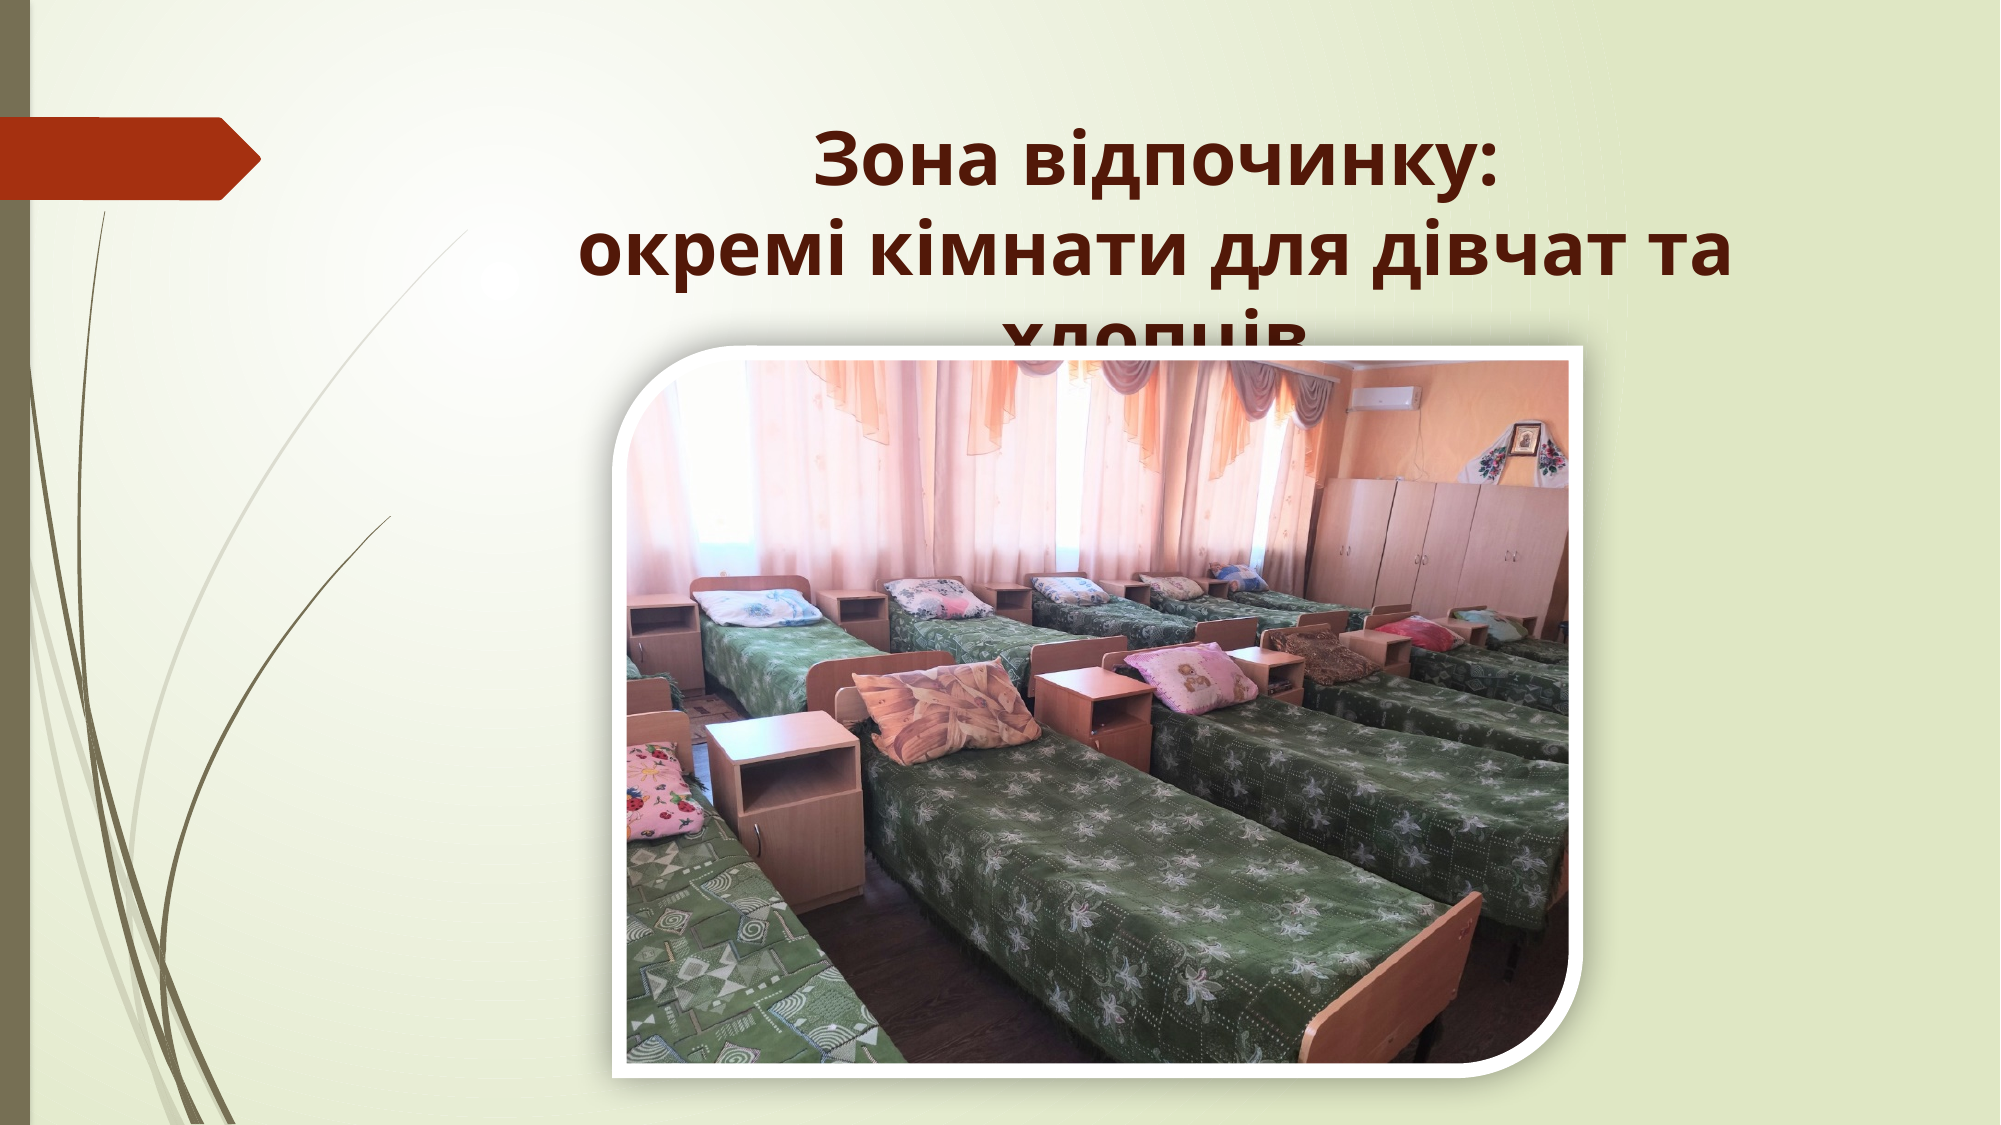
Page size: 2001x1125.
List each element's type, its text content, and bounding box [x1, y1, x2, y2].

title Зона відпочинку: окремі кімнати для дівчат та хлопців [425, 102, 1888, 313]
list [619, 352, 1577, 1071]
